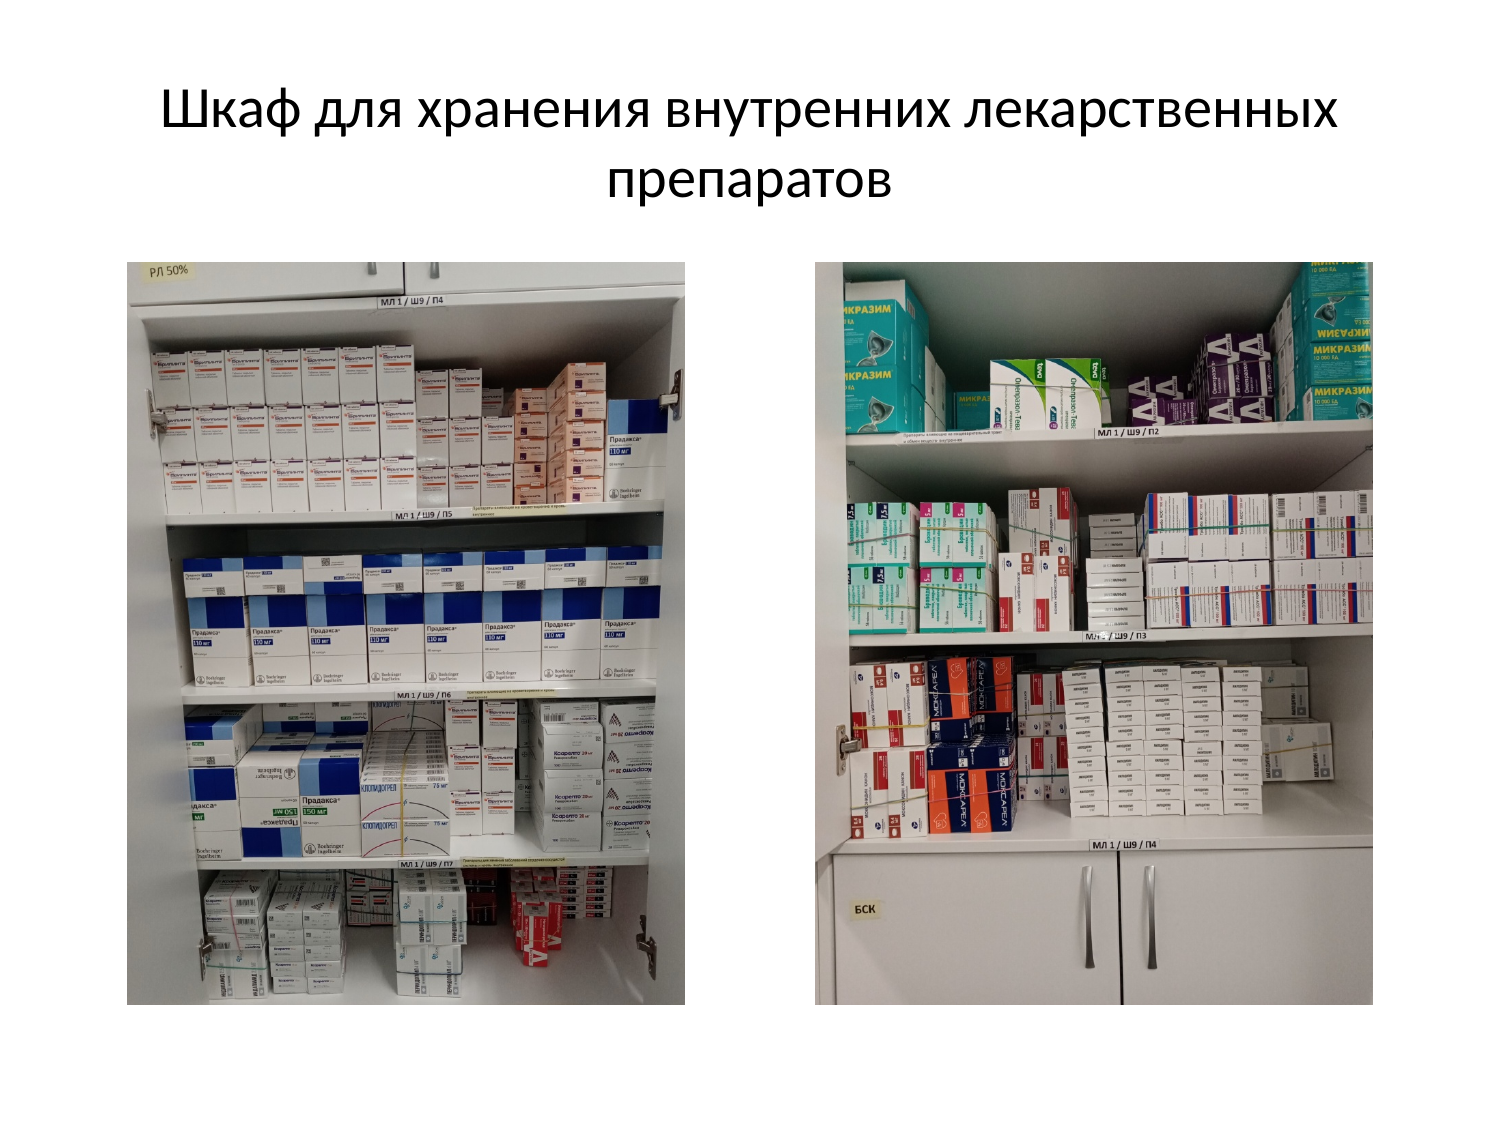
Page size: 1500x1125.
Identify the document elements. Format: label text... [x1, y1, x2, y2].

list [127, 262, 685, 1006]
title Шкаф для хранения внутренних лекарственных препаратов [75, 45, 1425, 233]
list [815, 262, 1373, 1006]
